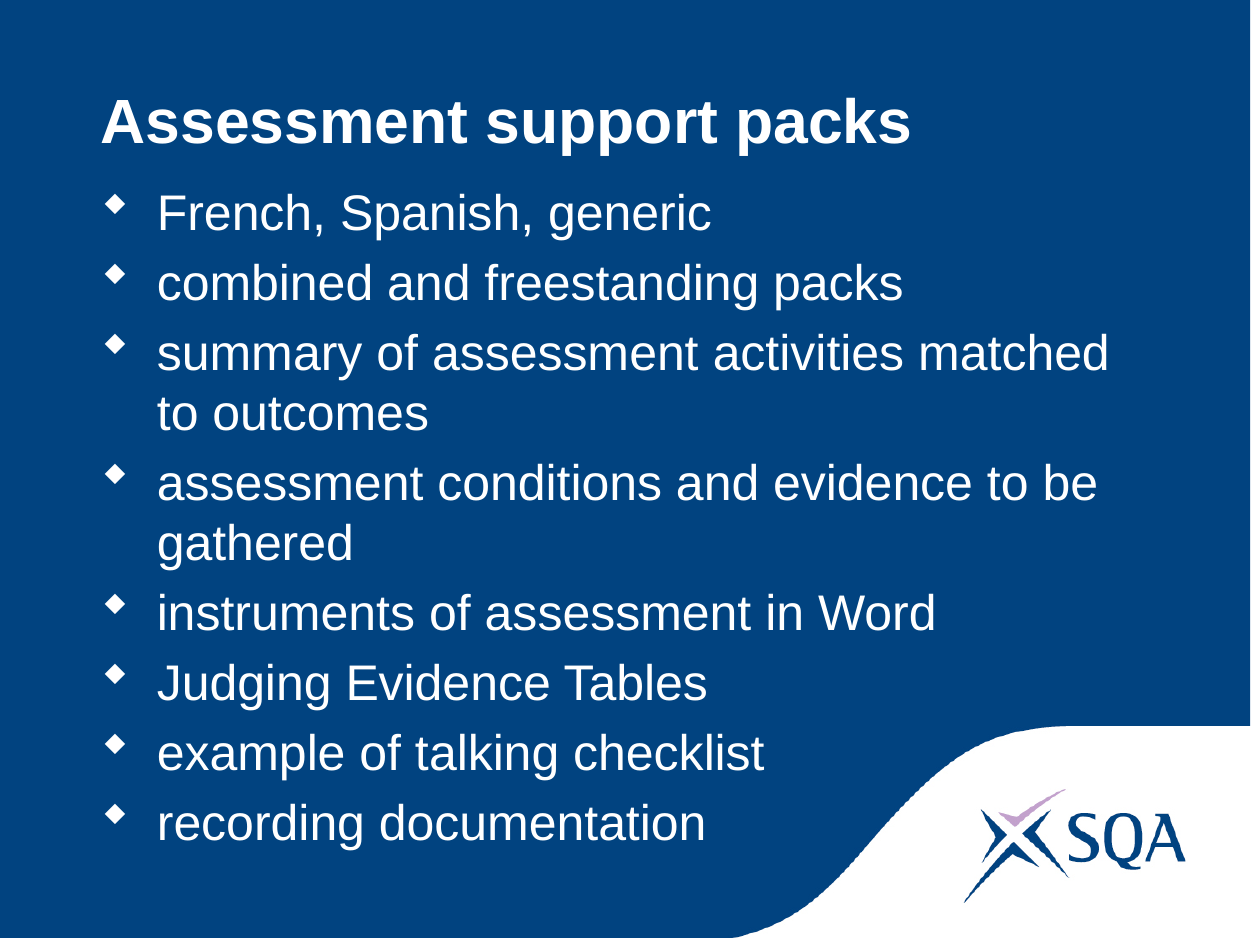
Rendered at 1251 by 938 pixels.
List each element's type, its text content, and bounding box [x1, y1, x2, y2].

title Assessment support packs [85, 73, 1164, 173]
list French, Spanish, generic combined and freestanding packs summary of assessment activities matched to outcomes assessment conditions and evidence to be gathered instruments of assessment in Word Judging Evidence Tables example of talking checklist recording documentation [85, 173, 1164, 824]
picture [0, 0, 1251, 938]
